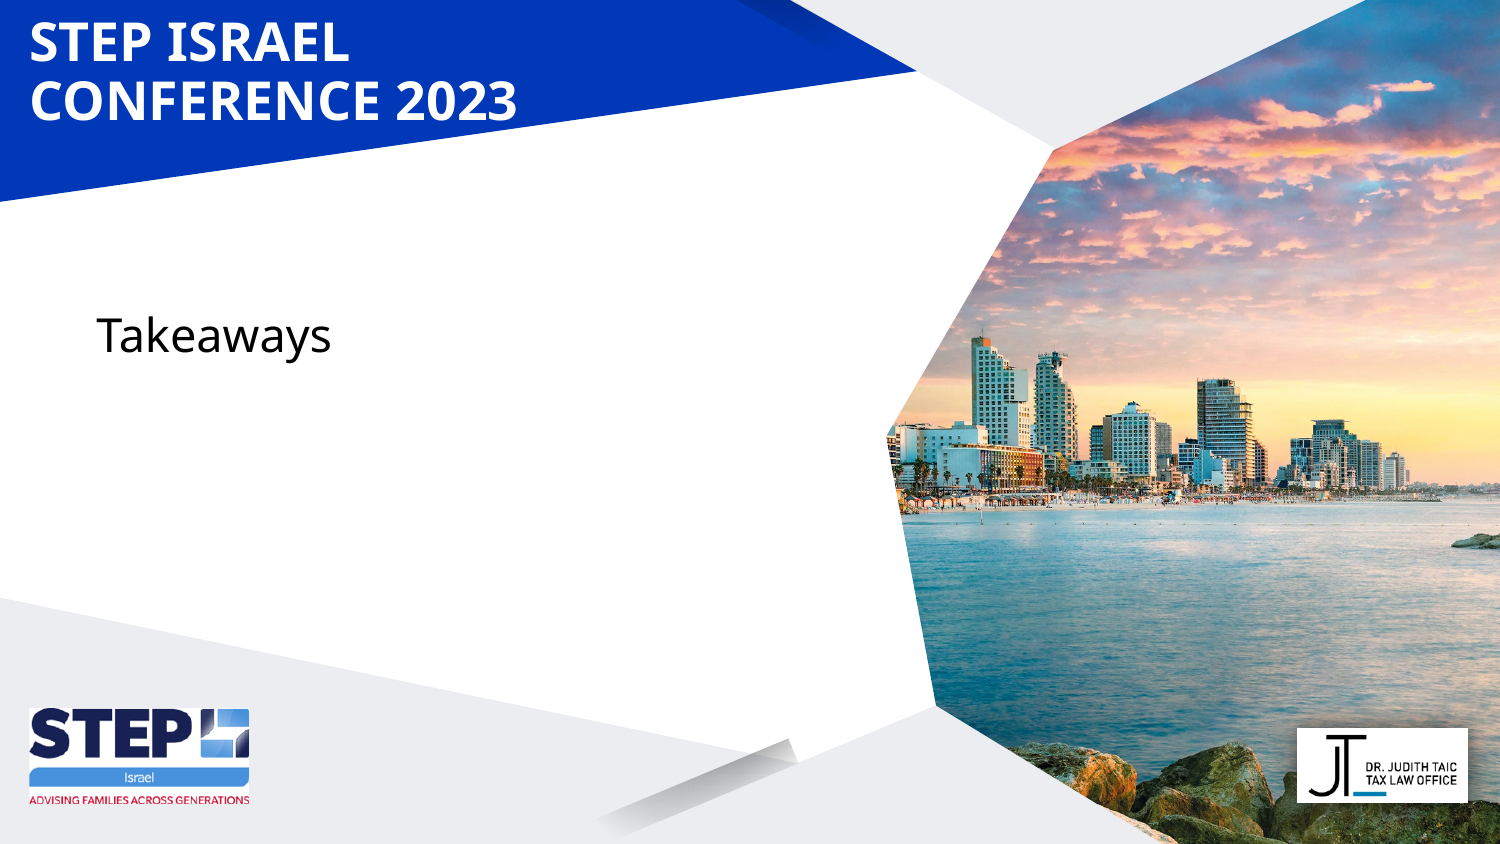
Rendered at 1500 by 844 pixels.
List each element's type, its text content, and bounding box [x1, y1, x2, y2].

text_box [460, 0, 883, 163]
text_box [29, 708, 249, 716]
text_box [0, 717, 531, 844]
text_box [536, 613, 880, 844]
text_box Takeaways [84, 310, 880, 363]
picture [1297, 728, 1468, 803]
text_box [885, 0, 1500, 844]
text_box STEP ISRAEL CONFERENCE 2023 [29, 135, 566, 191]
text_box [0, 0, 455, 127]
